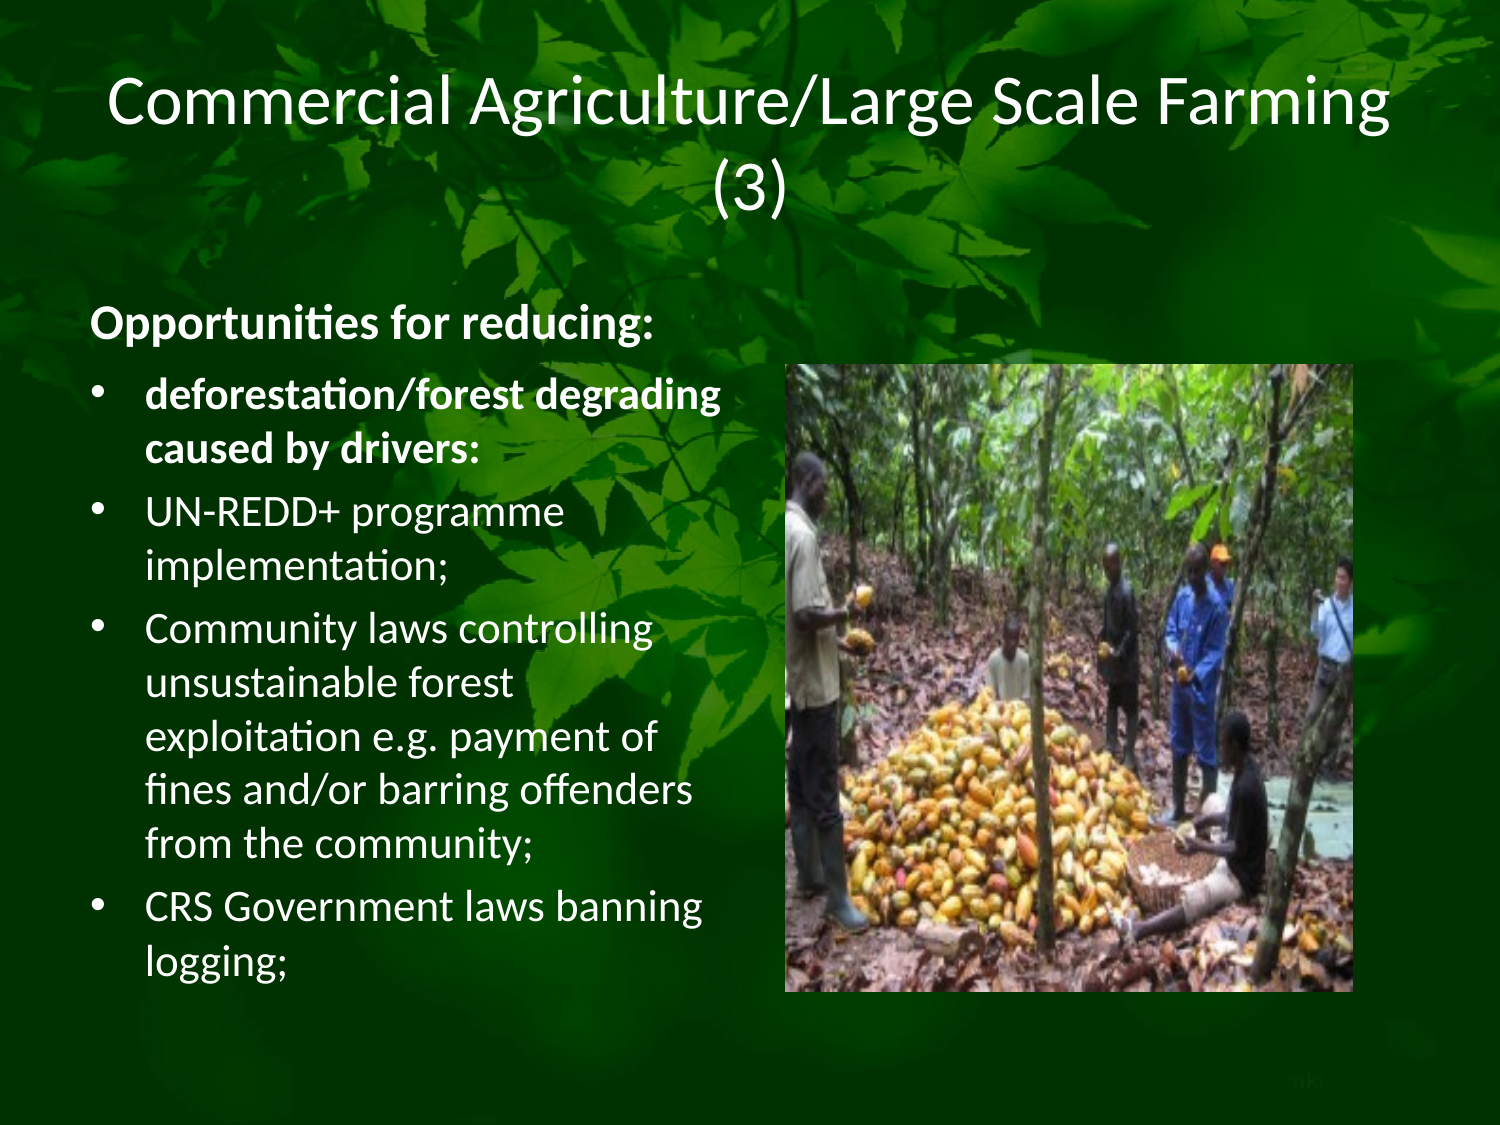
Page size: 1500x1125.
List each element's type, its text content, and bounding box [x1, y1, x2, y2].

picture [0, 0, 1500, 1125]
list Opportunities for reducing: [75, 251, 738, 356]
list deforestation/forest degrading caused by drivers: UN-REDD+ programme implementation; Community laws controlling unsustainable forest exploitation e.g. payment of fines and/or barring offenders from the community; CRS Government laws banning logging; [75, 356, 738, 1005]
title Commercial Agriculture/Large Scale Farming (3) [75, 45, 1425, 233]
